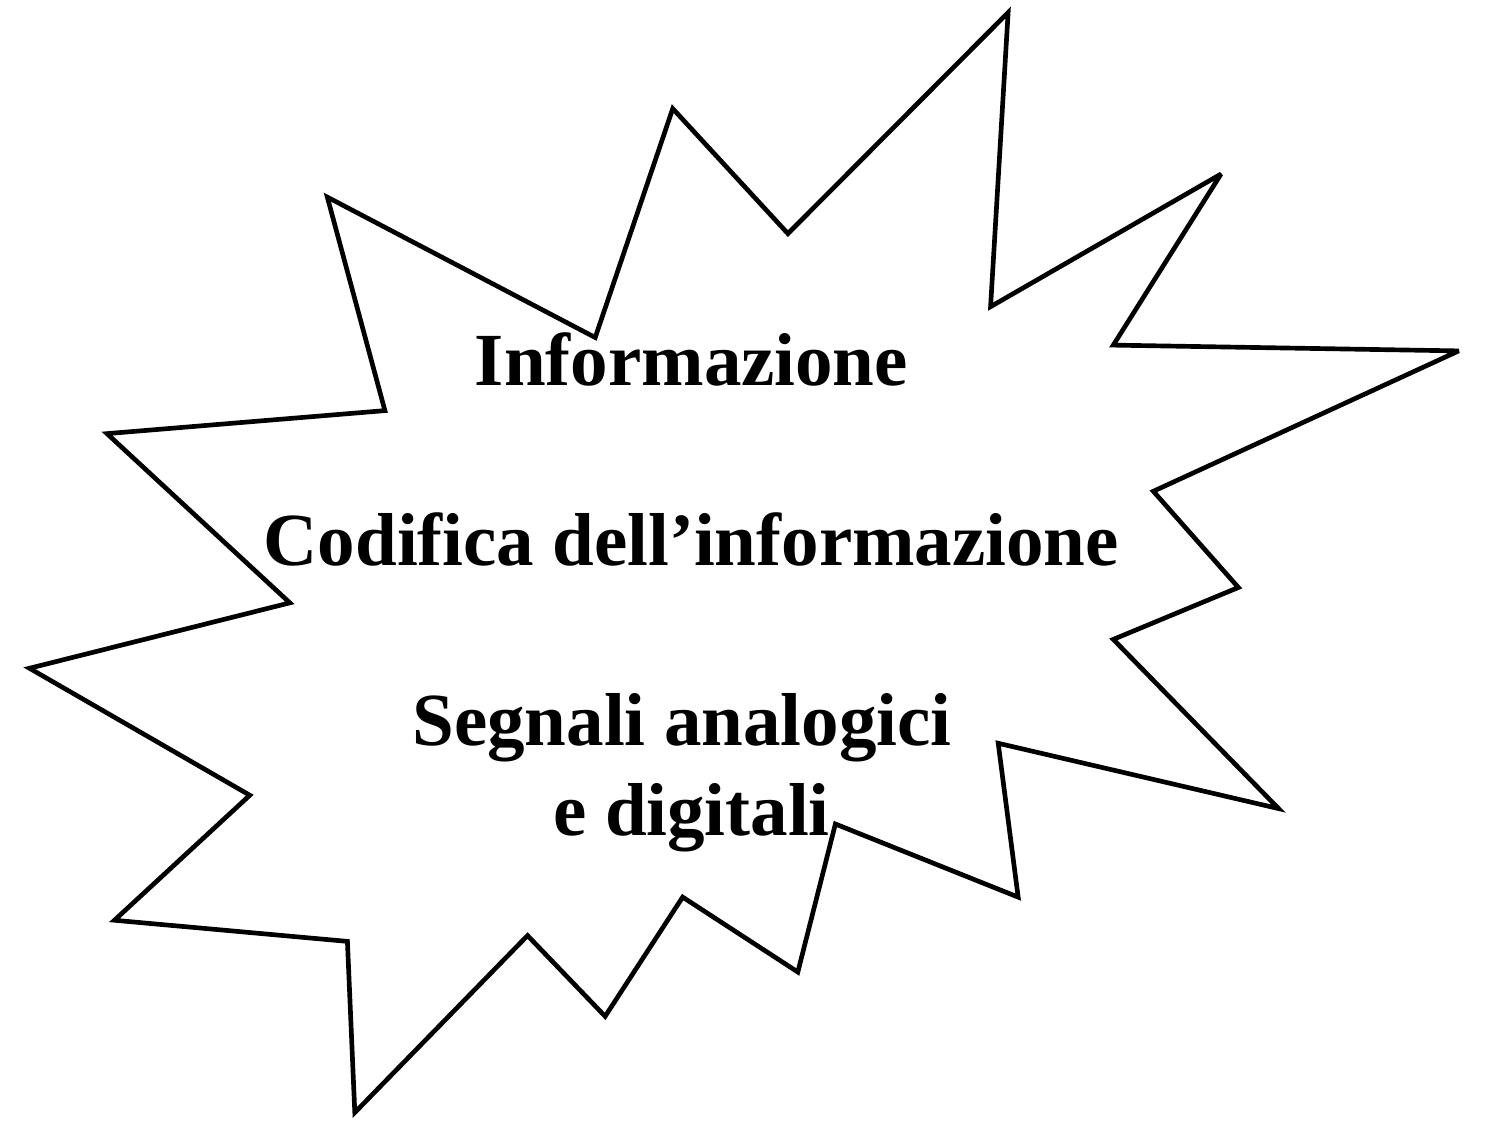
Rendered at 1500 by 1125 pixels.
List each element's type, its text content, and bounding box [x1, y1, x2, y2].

text_box Informazione Codifica dell’informazione Segnali analogici e digitali [29, 12, 1459, 1113]
